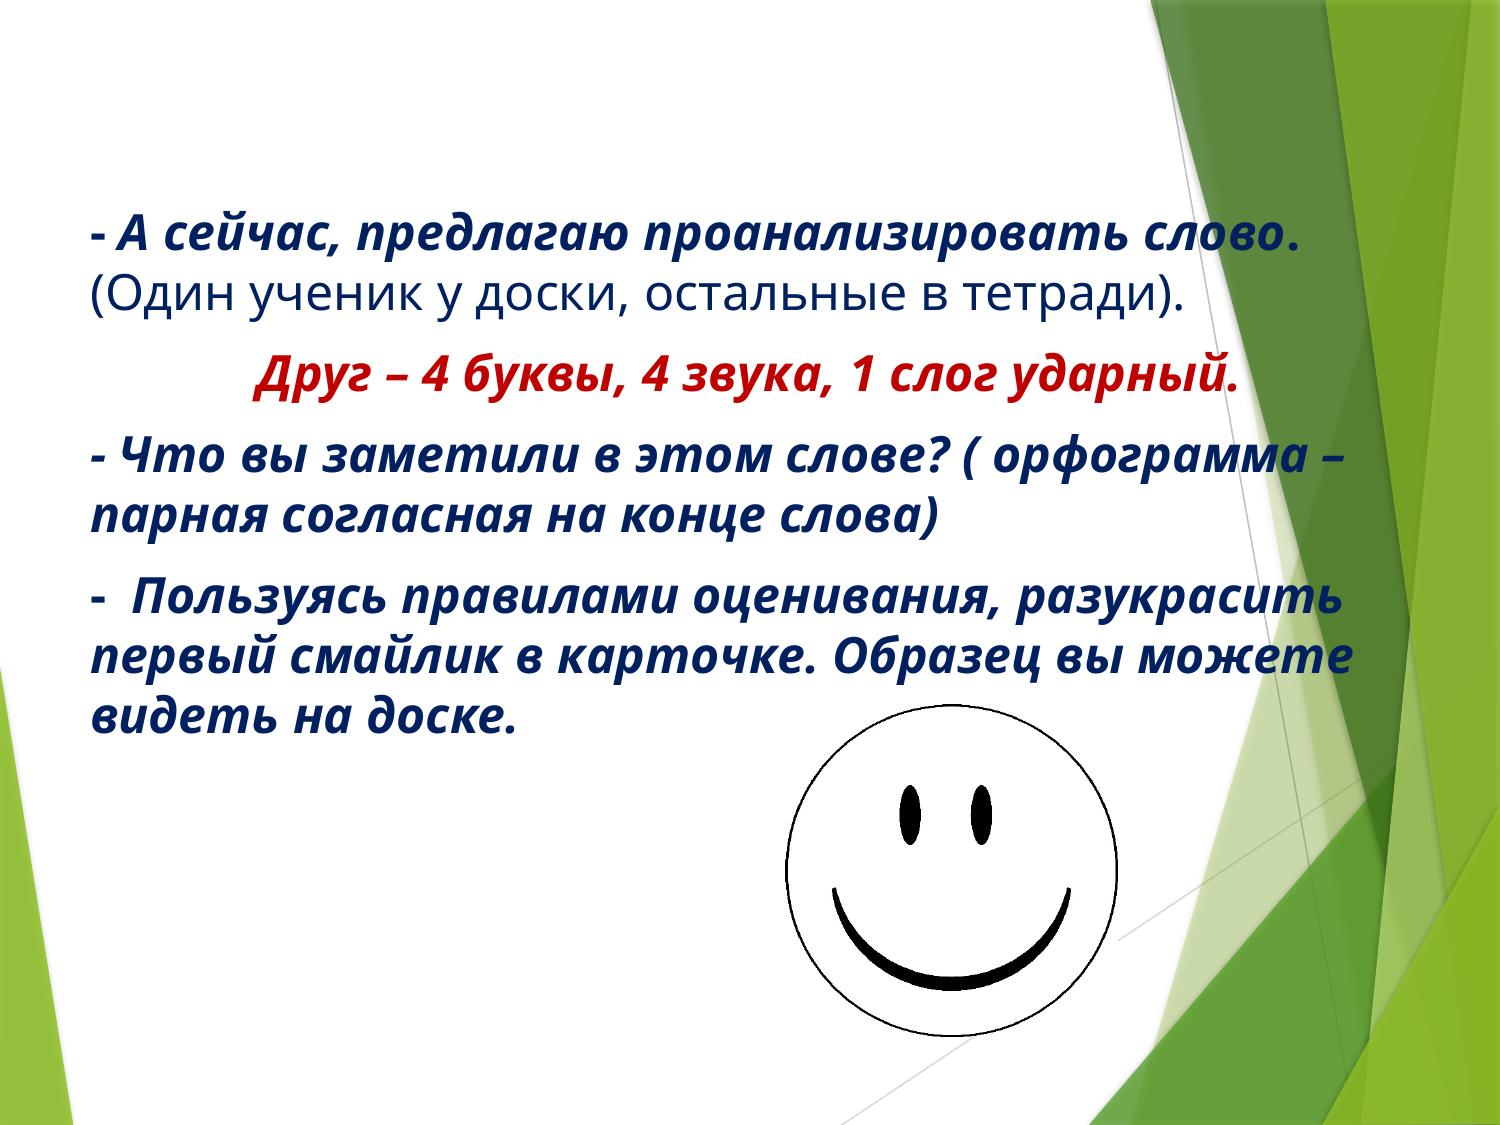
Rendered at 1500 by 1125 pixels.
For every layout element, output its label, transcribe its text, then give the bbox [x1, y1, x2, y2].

picture [784, 703, 1119, 1037]
list - А сейчас, предлагаю проанализировать слово. (Один ученик у доски, остальные в тетради). Друг – 4 буквы, 4 звука, 1 слог ударный. - Что вы заметили в этом слове? ( орфограмма –парная согласная на конце слова) - Пользуясь правилами оценивания, разукрасить первый смайлик в карточке. Образец вы можете видеть на доске. [75, 193, 1425, 936]
